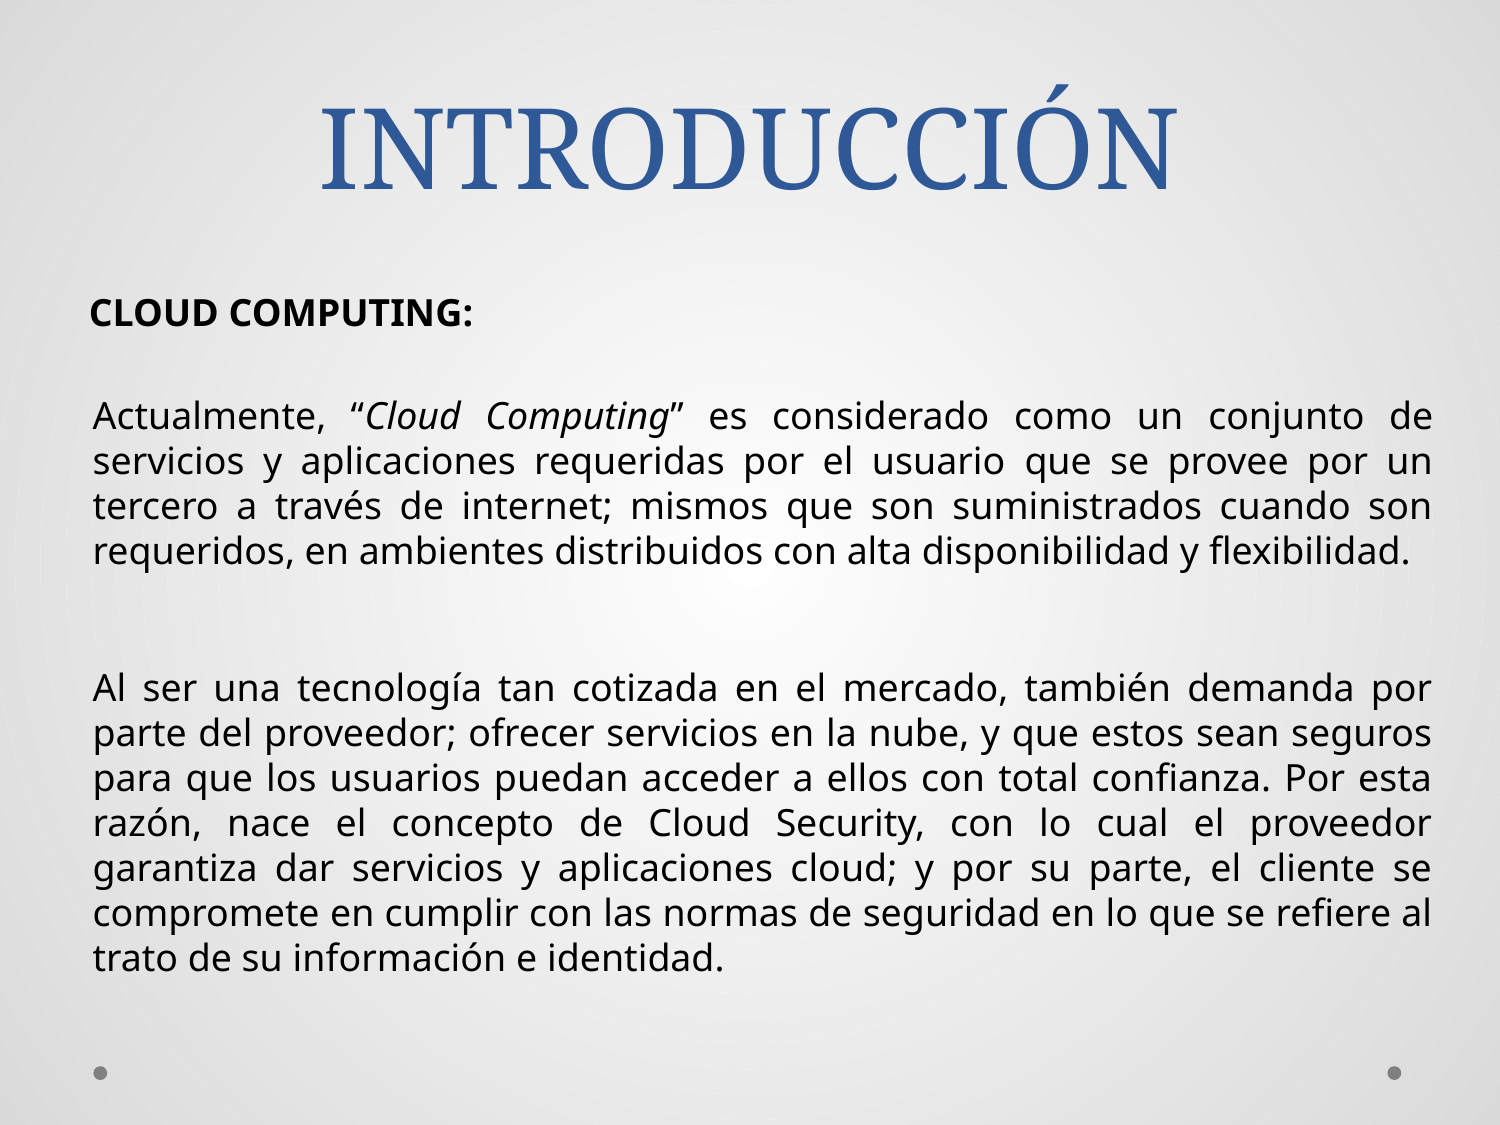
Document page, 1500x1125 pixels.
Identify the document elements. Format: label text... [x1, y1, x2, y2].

text_box Actualmente, “Cloud Computing” es considerado como un conjunto de servicios y aplicaciones requeridas por el usuario que se provee por un tercero a través de internet; mismos que son suministrados cuando son requeridos, en ambientes distribuidos con alta disponibilidad y flexibilidad. [78, 339, 1449, 580]
title INTRODUCCIÓN [75, 0, 1425, 220]
text_box CLOUD COMPUTING: [73, 281, 489, 342]
text_box Al ser una tecnología tan cotizada en el mercado, también demanda por parte del proveedor; ofrecer servicios en la nube, y que estos sean seguros para que los usuarios puedan acceder a ellos con total confianza. Por esta razón, nace el concepto de Cloud Security, con lo cual el proveedor garantiza dar servicios y aplicaciones cloud; y por su parte, el cliente se compromete en cumplir con las normas de seguridad en lo que se refiere al trato de su información e identidad. [78, 656, 1449, 1032]
